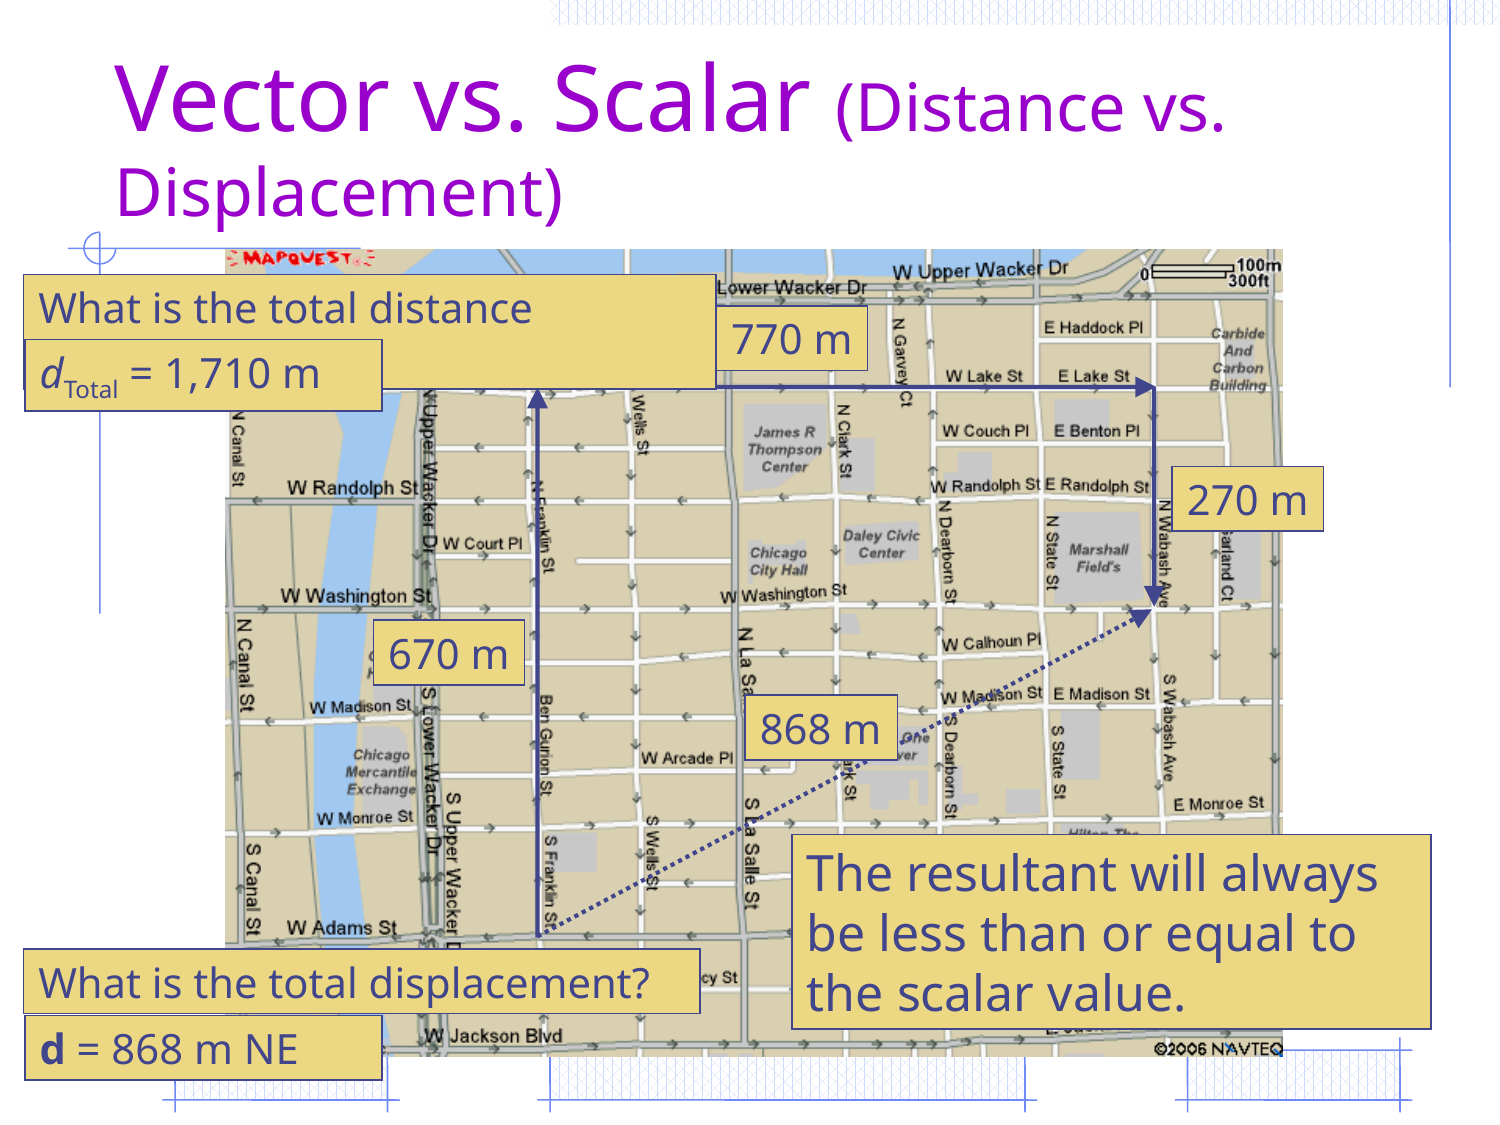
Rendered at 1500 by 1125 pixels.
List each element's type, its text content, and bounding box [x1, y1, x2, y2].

text_box dTotal = 1,710 m [24, 339, 219, 411]
text_box The resultant will always be less than or equal to the scalar value. [1287, 834, 1432, 1030]
text_box 270 m [1287, 466, 1324, 532]
text_box What is the total distance traveled? [23, 274, 219, 390]
picture [224, 249, 1283, 1057]
title Vector vs. Scalar (Distance vs. Displacement) [99, 50, 1375, 238]
text_box What is the total displacement? [23, 948, 219, 1014]
text_box d = 868 m NE [24, 1015, 382, 1081]
